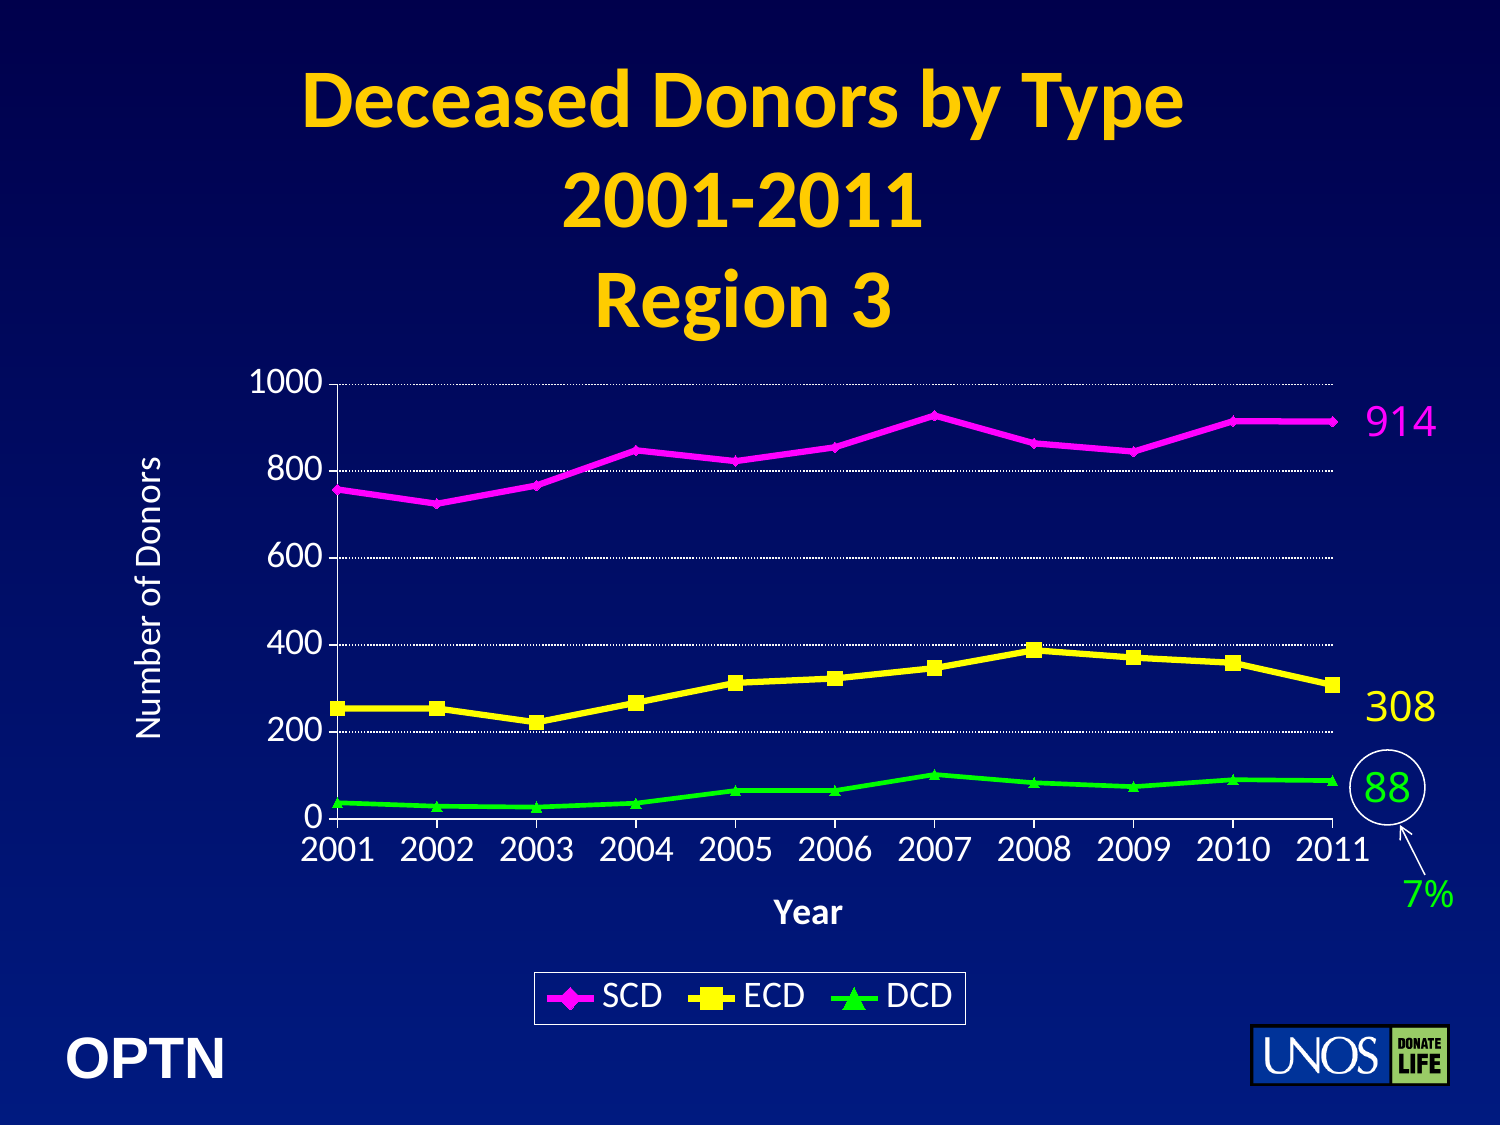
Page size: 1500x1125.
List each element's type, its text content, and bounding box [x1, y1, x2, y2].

picture [1250, 1024, 1450, 1086]
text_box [1399, 824, 1426, 876]
title Deceased Donors by Type 2001-2011 Region 3 [74, 99, 1413, 288]
chart [112, 349, 1388, 1026]
text_box 7% [1391, 862, 1500, 923]
text_box 308 [1391, 671, 1452, 737]
text_box 88 [1405, 753, 1427, 819]
text_box 914 [1391, 387, 1452, 453]
text_box [1391, 750, 1425, 825]
